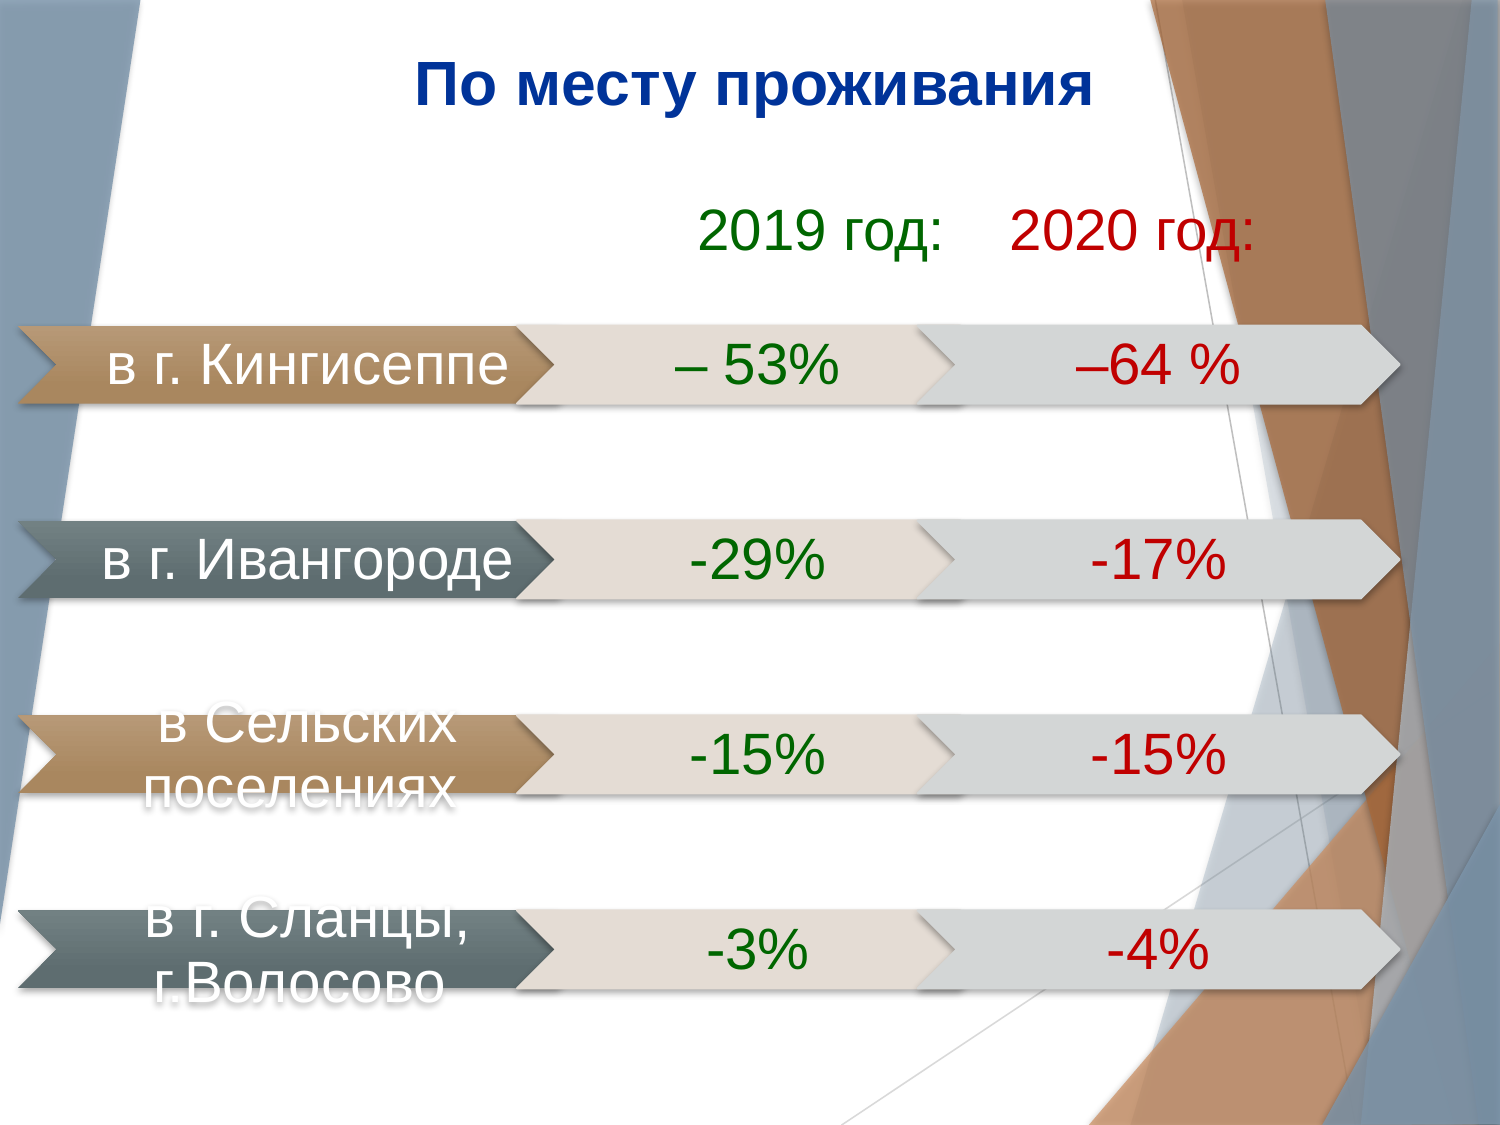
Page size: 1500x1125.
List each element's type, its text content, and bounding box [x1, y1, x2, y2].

text_box 2019 год: 2020 год: [682, 184, 1273, 265]
title По месту проживания [277, 30, 1234, 126]
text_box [17, 266, 1401, 1048]
